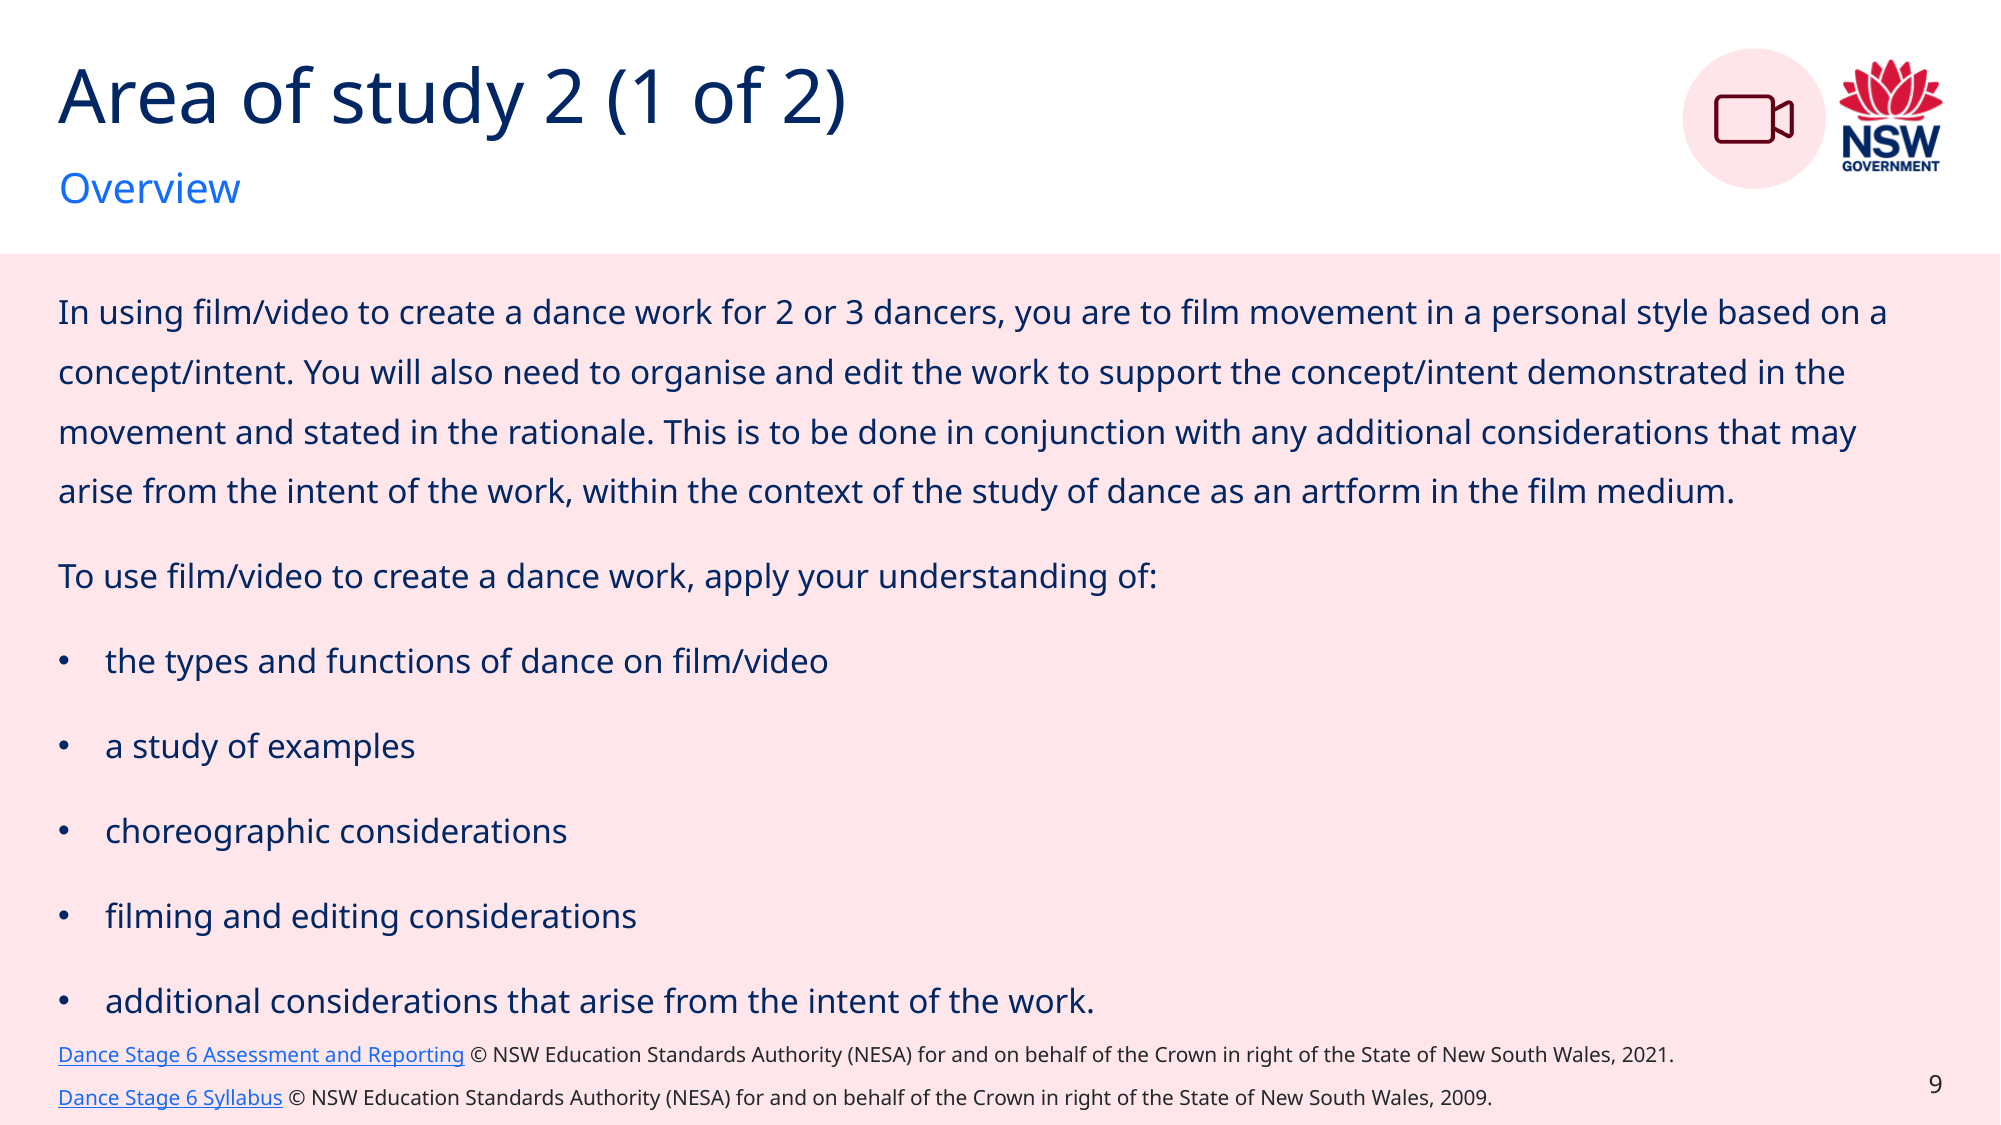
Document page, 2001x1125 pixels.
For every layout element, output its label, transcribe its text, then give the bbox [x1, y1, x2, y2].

title Area of study 2 (1 of 2) [59, 59, 1682, 149]
list In using film/video to create a dance work for 2 or 3 dancers, you are to film movement in a personal style based on a concept/intent. You will also need to organise and edit the work to support the concept/intent demonstrated in the movement and stated in the rationale. This is to be done in conjunction with any additional considerations that may arise from the intent of the work, within the context of the study of dance as an artform in the film medium. To use film/video to create a dance work, apply your understanding of: the types and functions of dance on film/video a study of examples choreographic considerations filming and editing considerations additional considerations that arise from the intent of the work. [58, 271, 1942, 1008]
text_box Dance Stage 6 Assessment and Reporting © NSW Education Standards Authority (NESA) for and on behalf of the Crown in right of the State of New South Wales, 2021. Dance Stage 6 Syllabus © NSW Education Standards Authority (NESA) for and on behalf of the Crown in right of the State of New South Wales, 2009. [58, 1027, 1778, 1087]
picture [1682, 48, 1826, 189]
picture [1839, 59, 1943, 172]
slide_number 9 [1824, 1068, 1943, 1099]
list Overview [59, 160, 1713, 212]
